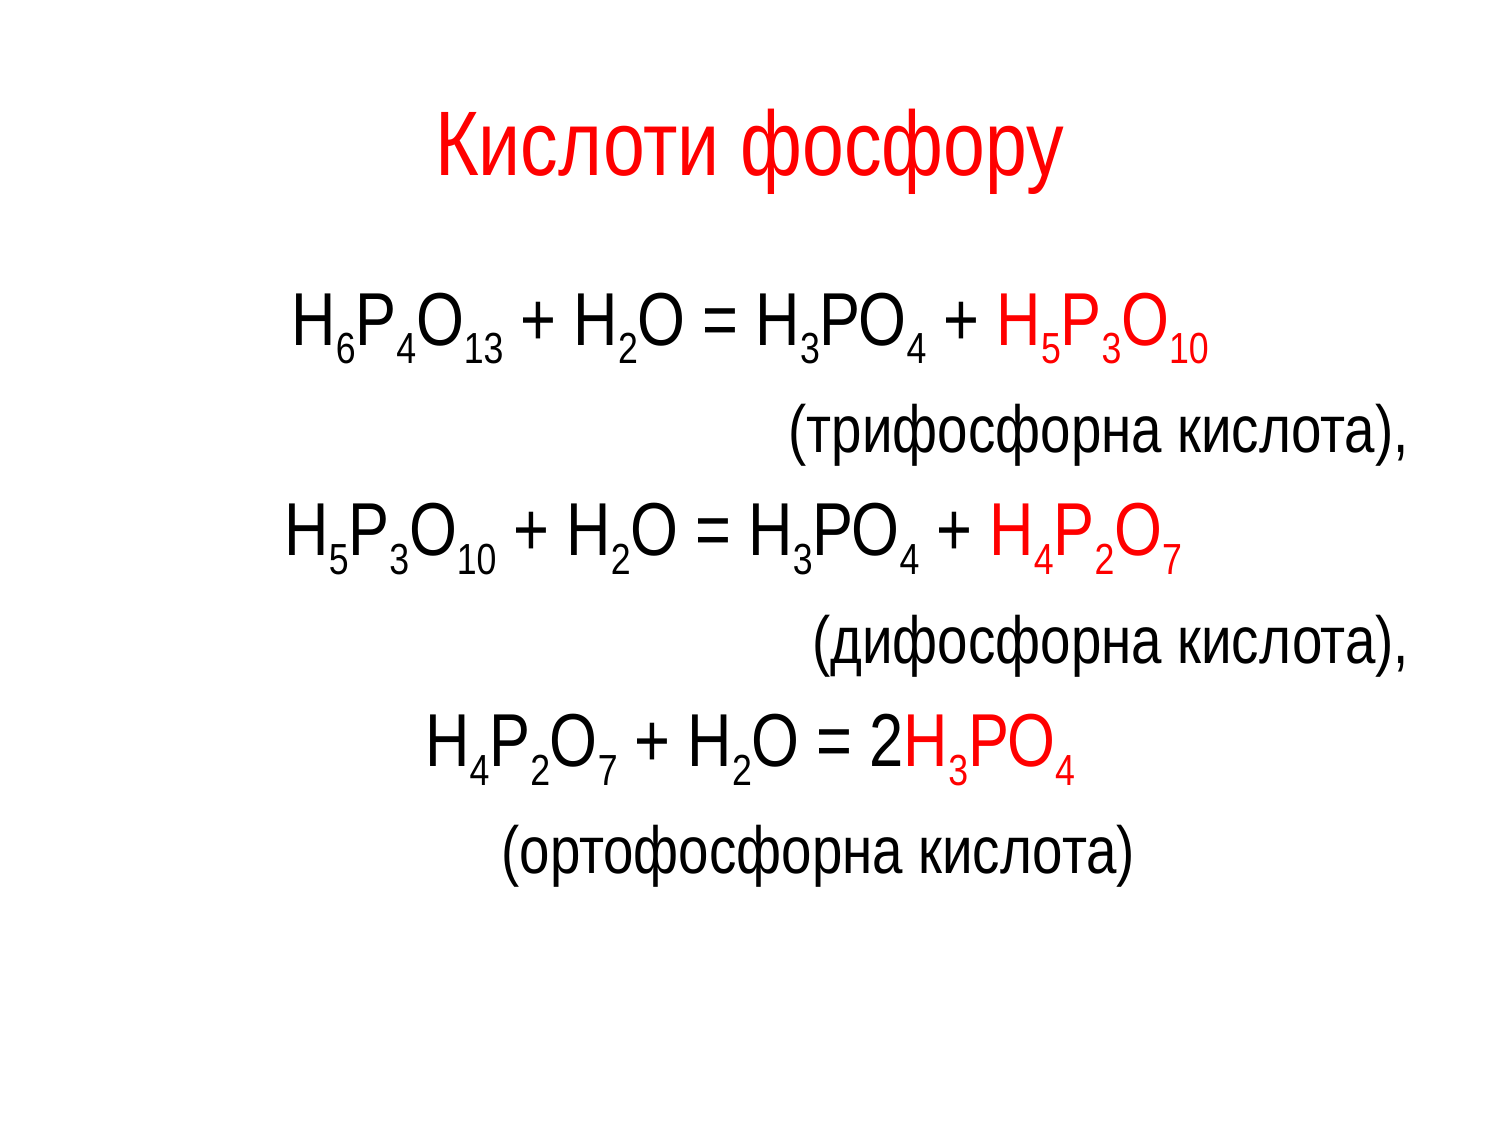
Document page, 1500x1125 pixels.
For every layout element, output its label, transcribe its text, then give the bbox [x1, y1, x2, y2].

list Н6Р4О13 + Н2О = Н3РО4 + Н5Р3О10 (трифосфорна кислота), Н5Р3О10 + Н2О = Н3РО4 + Н4Р2О7 (дифосфорна кислота), Н4Р2О7 + Н2О = 2Н3РО4 (ортофосфорна кислота) [75, 262, 1425, 1005]
title Кислоти фосфору [75, 45, 1425, 233]
